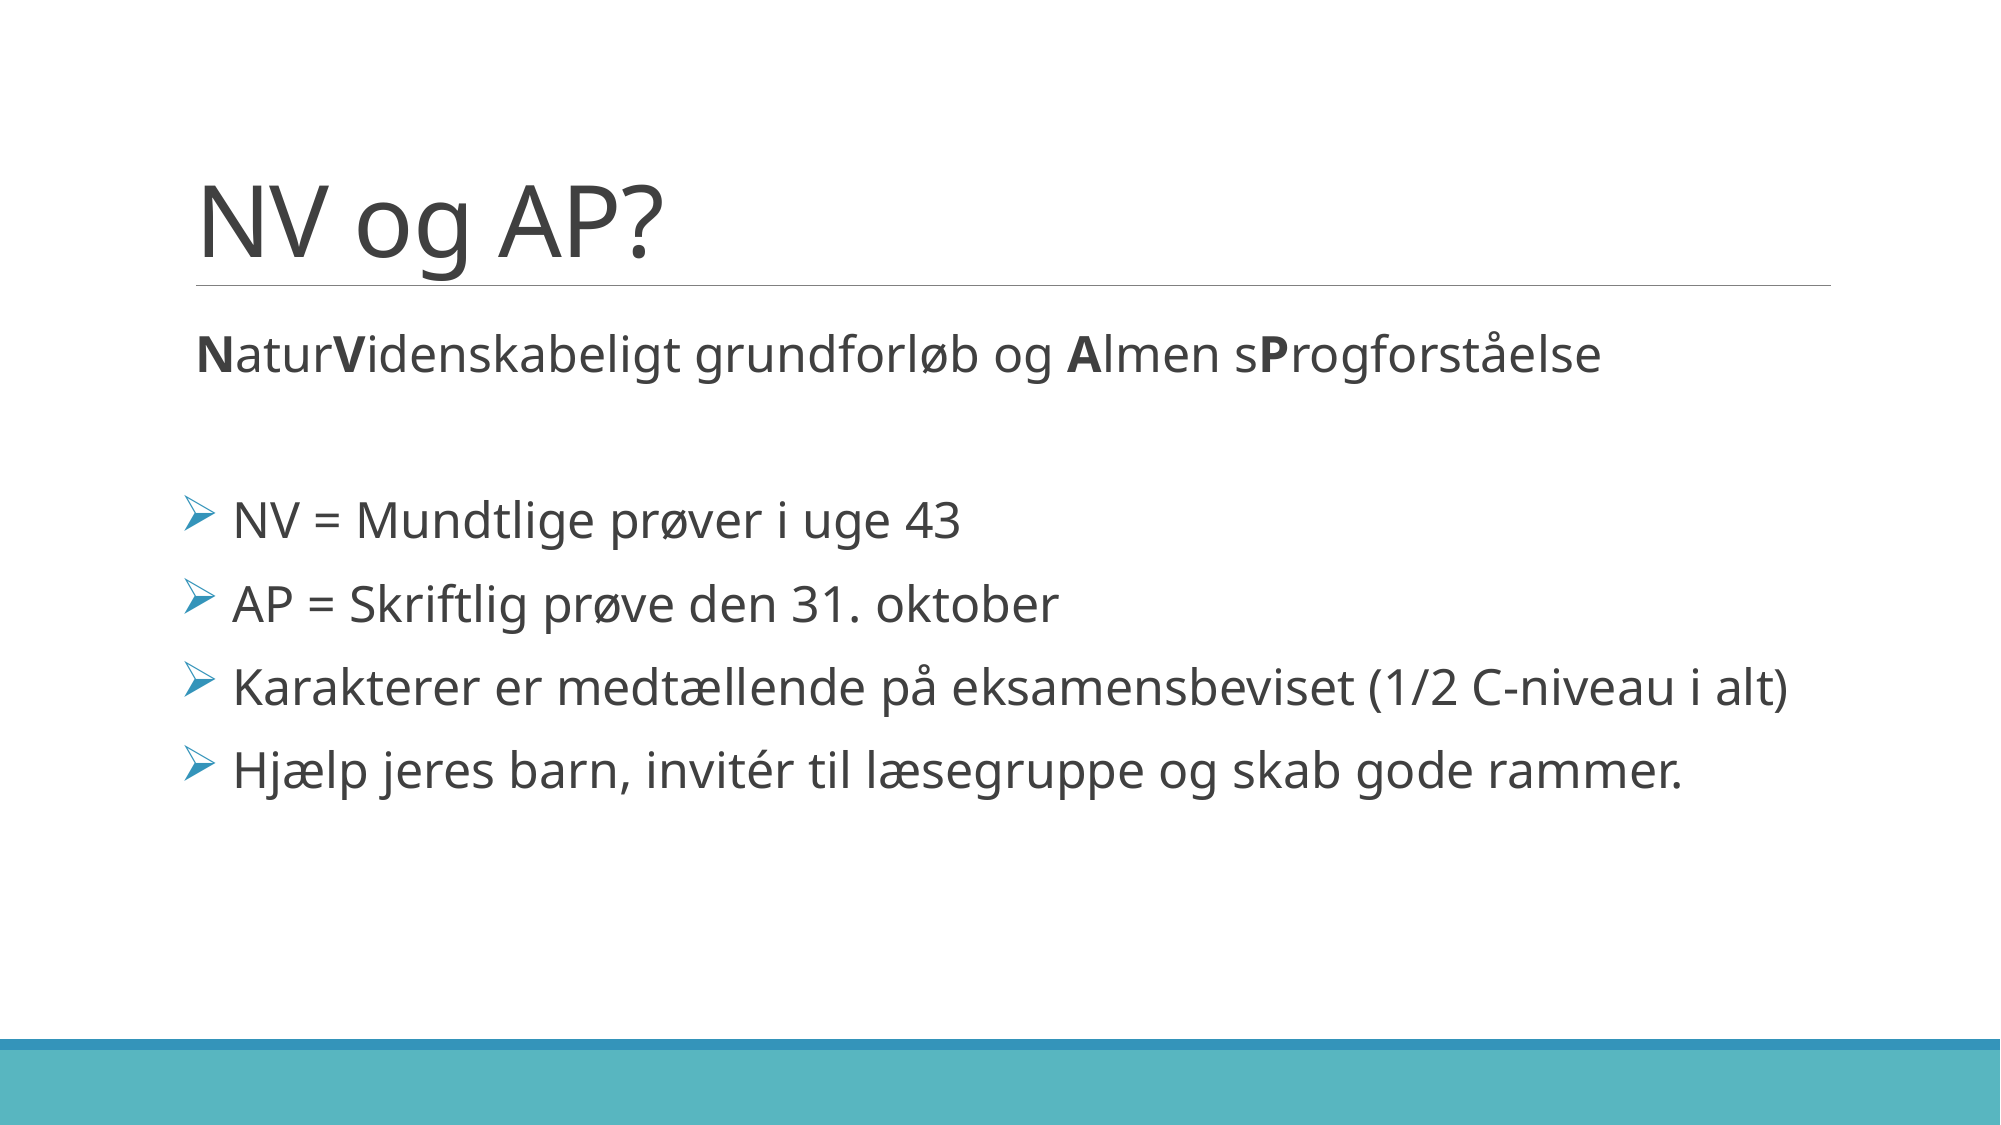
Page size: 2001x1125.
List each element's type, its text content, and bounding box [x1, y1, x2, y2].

list NaturVidenskabeligt grundforløb og Almen sProgforståelse NV = Mundtlige prøver i uge 43 AP = Skriftlig prøve den 31. oktober Karakterer er medtællende på eksamensbeviset (1/2 C-niveau i alt) Hjælp jeres barn, invitér til læsegruppe og skab gode rammer. [180, 321, 1941, 982]
title NV og AP? [180, 47, 1830, 285]
